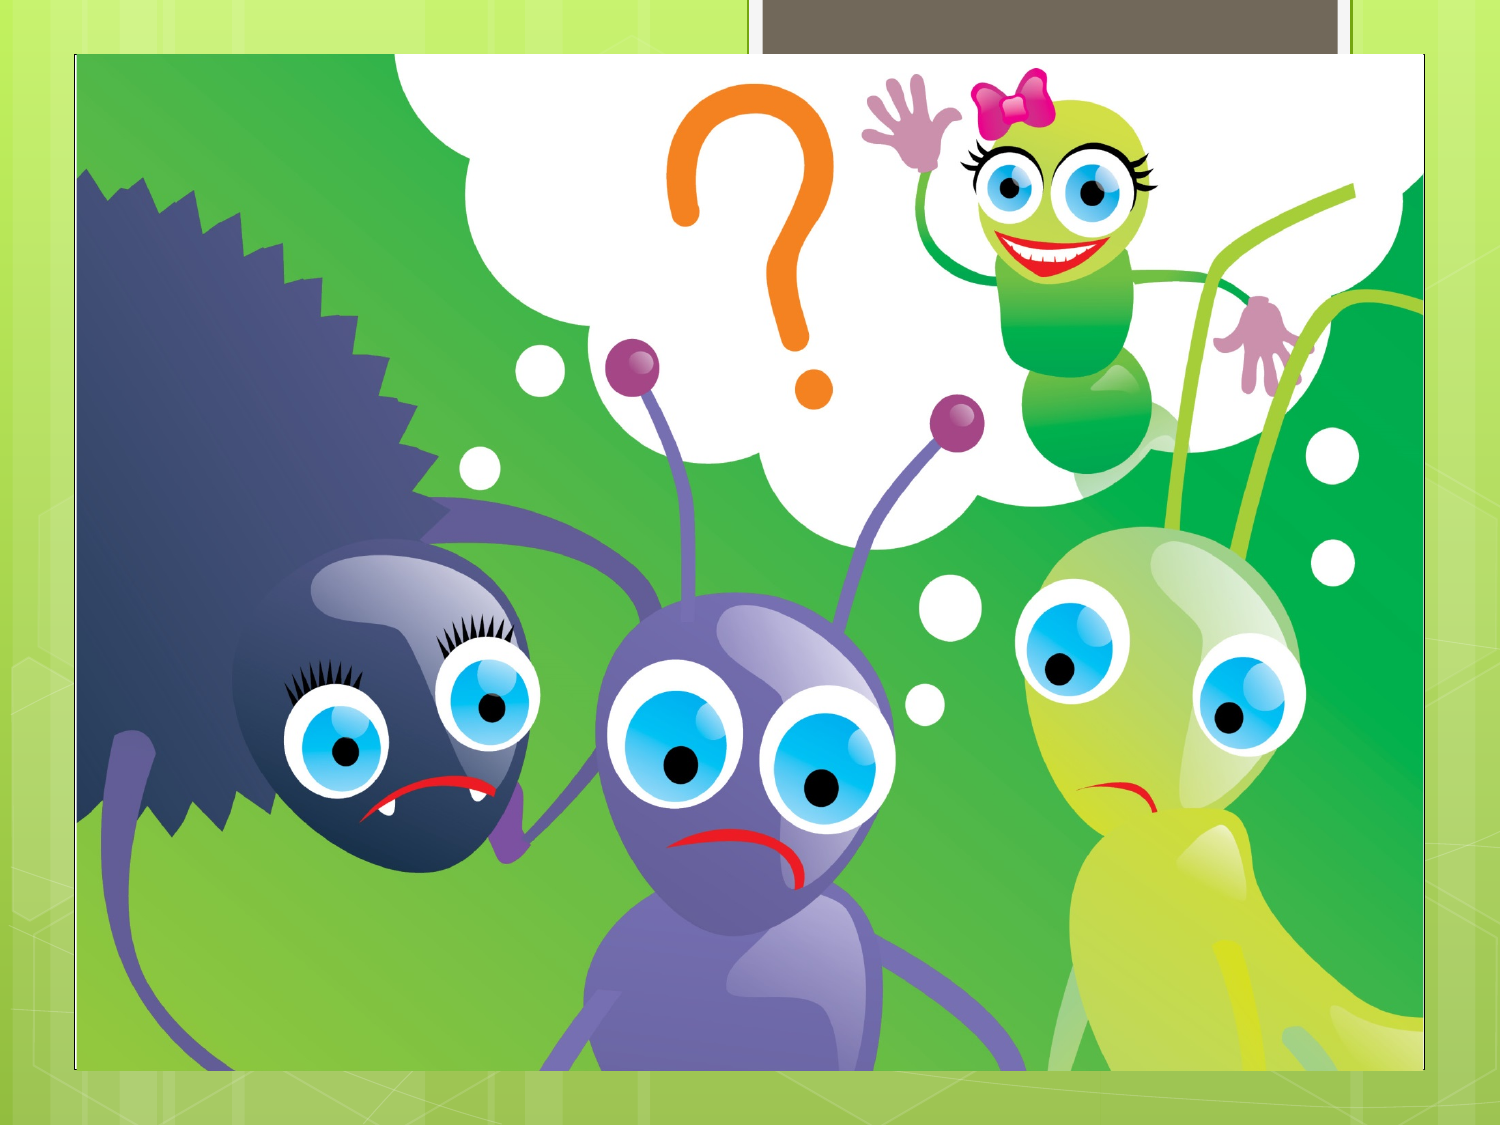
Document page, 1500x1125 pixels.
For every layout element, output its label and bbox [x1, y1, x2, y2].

picture [76, 54, 1424, 1071]
